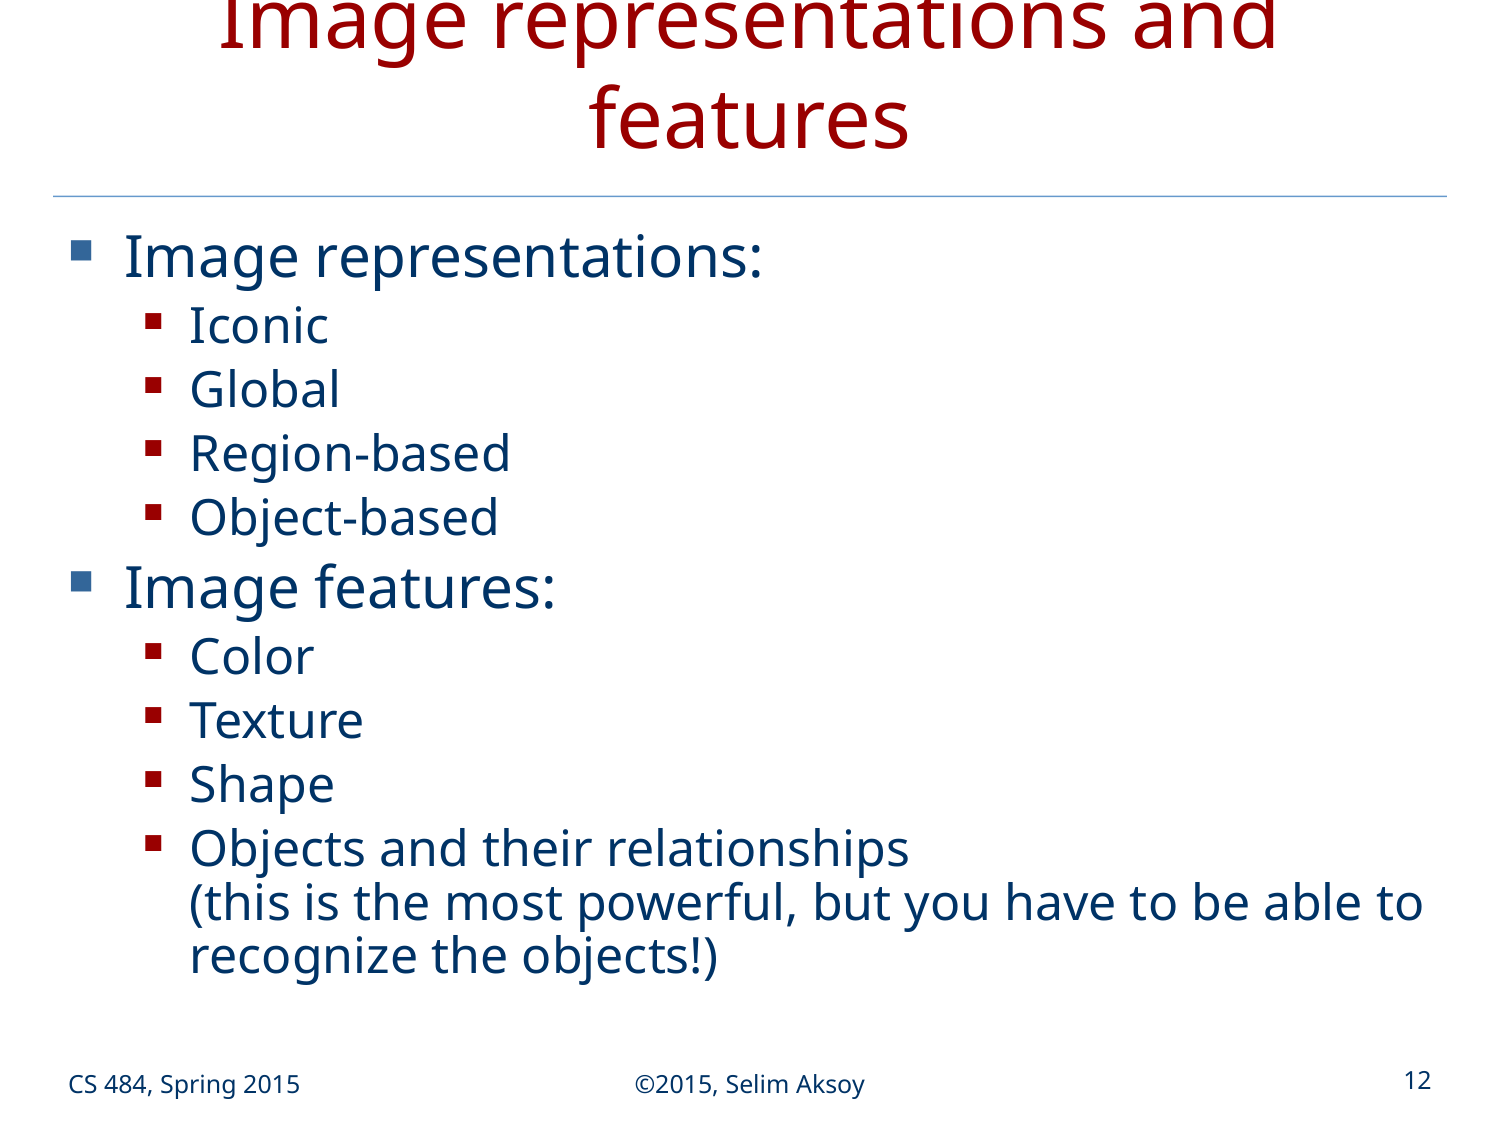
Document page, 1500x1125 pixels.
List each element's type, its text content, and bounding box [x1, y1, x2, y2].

title Image representations and features [53, 31, 1447, 173]
slide_number 12 [1134, 1052, 1448, 1107]
footer ©2015, Selim Aksoy [511, 1052, 988, 1107]
list Image representations: Iconic Global Region-based Object-based Image features: Color Texture Shape Objects and their relationships (this is the most powerful, but you have to be able to recognize the objects!) [53, 220, 1447, 1035]
slide_number CS 484, Spring 2015 [52, 1052, 366, 1107]
